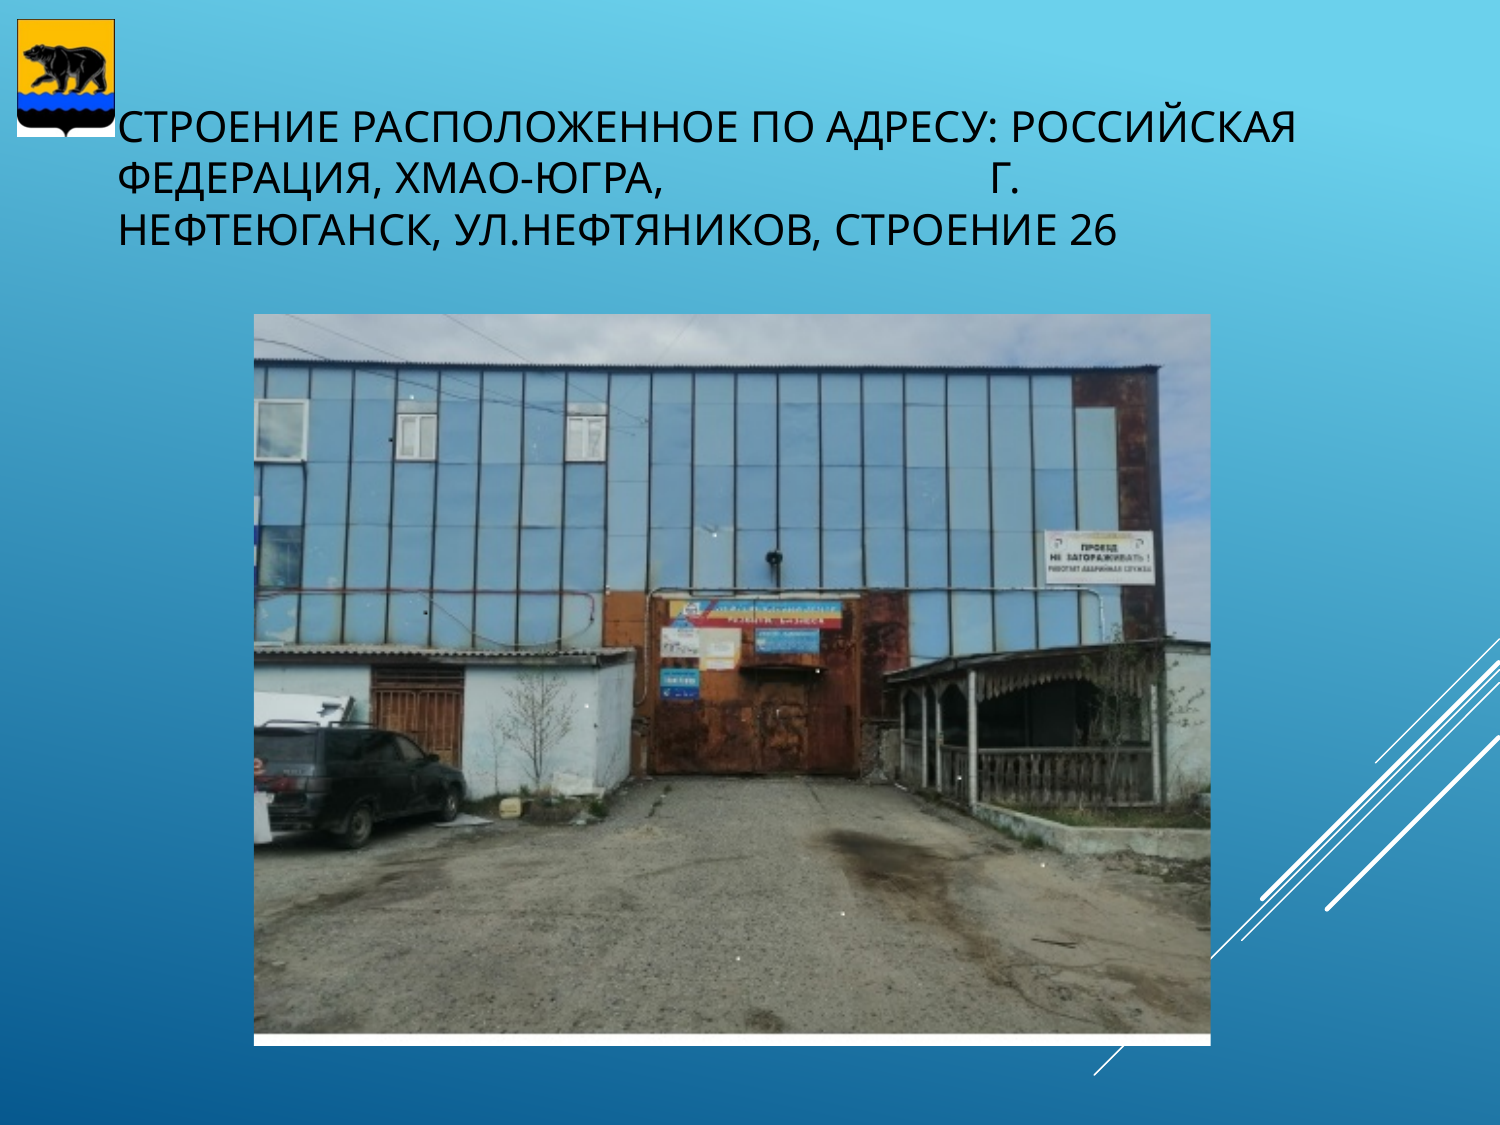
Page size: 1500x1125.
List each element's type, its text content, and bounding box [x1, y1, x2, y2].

picture [253, 314, 1211, 1046]
picture [17, 18, 115, 137]
title Строение расположенное по адресу: Российская Федерация, ХМАО-Югра, г. Нефтеюганск, ул.Нефтяников, строение 26 [102, 90, 1375, 263]
